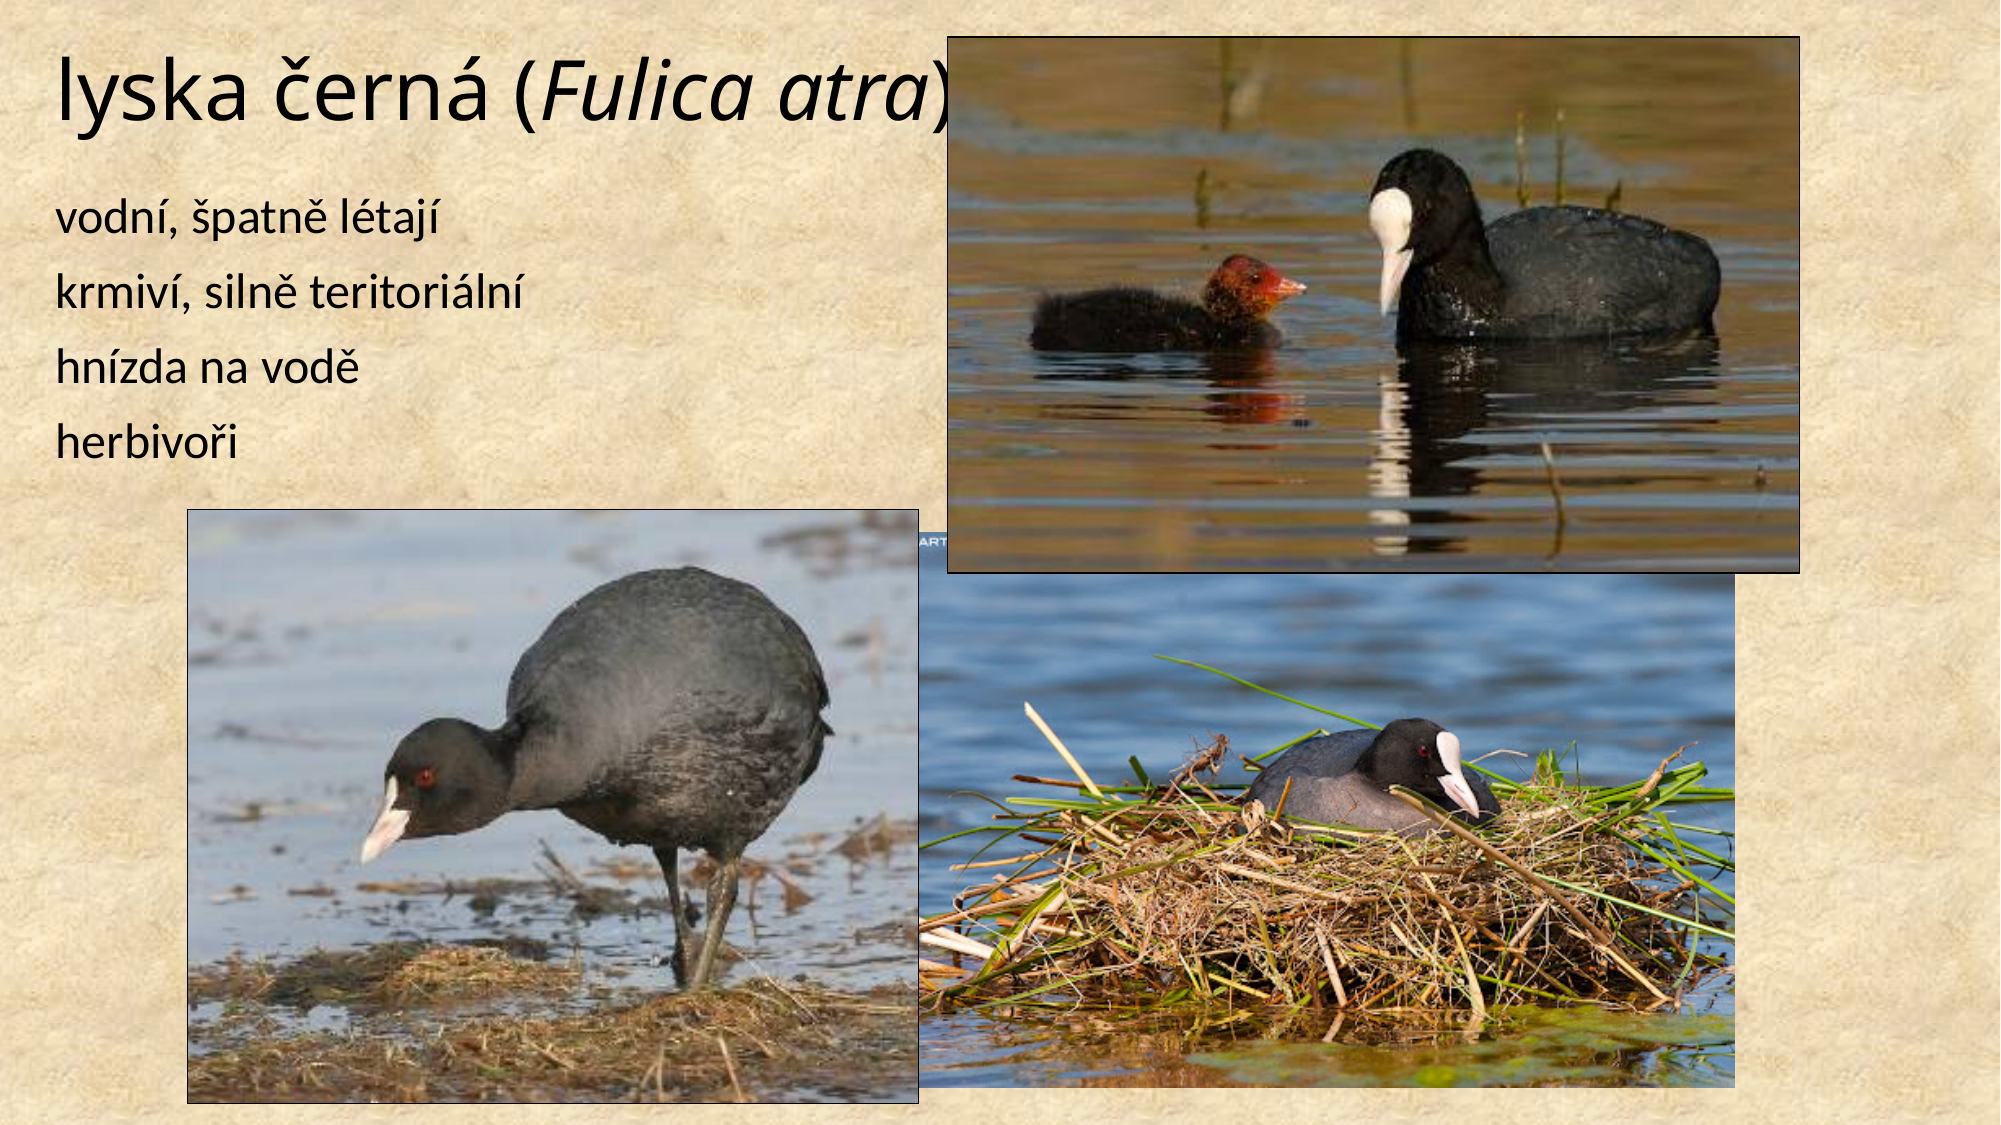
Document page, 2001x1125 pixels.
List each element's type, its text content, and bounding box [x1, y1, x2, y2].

text_box vodní, špatně létají krmiví, silně teritoriální hnízda na vodě herbivoři [40, 183, 948, 757]
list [187, 509, 919, 1104]
picture [0, 0, 2001, 1125]
title lyska černá (Fulica atra) [40, 21, 1140, 167]
